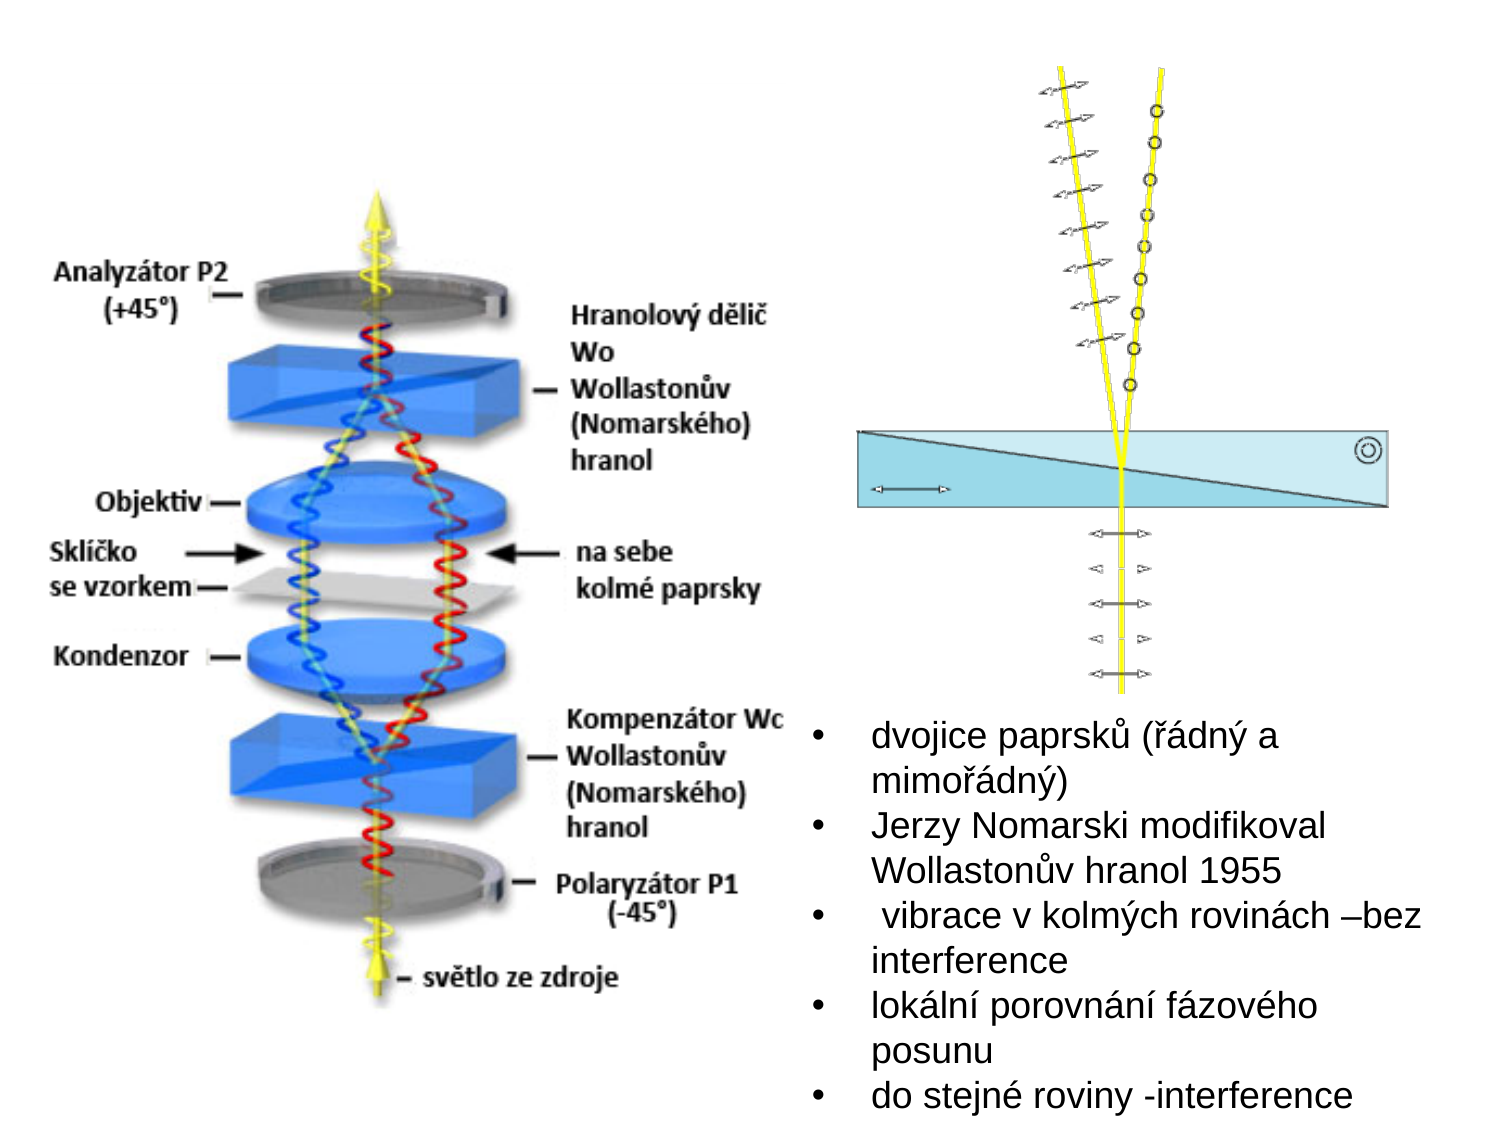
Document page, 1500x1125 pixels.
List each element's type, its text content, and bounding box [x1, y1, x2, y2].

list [19, 82, 786, 1083]
text_box dvojice paprsků (řádný a mimořádný) Jerzy Nomarski modifikoval Wollastonův hranol 1955 vibrace v kolmých rovinách –bez interference lokální porovnání fázového posunu do stejné roviny -interference [797, 704, 1459, 1124]
picture [855, 66, 1390, 694]
